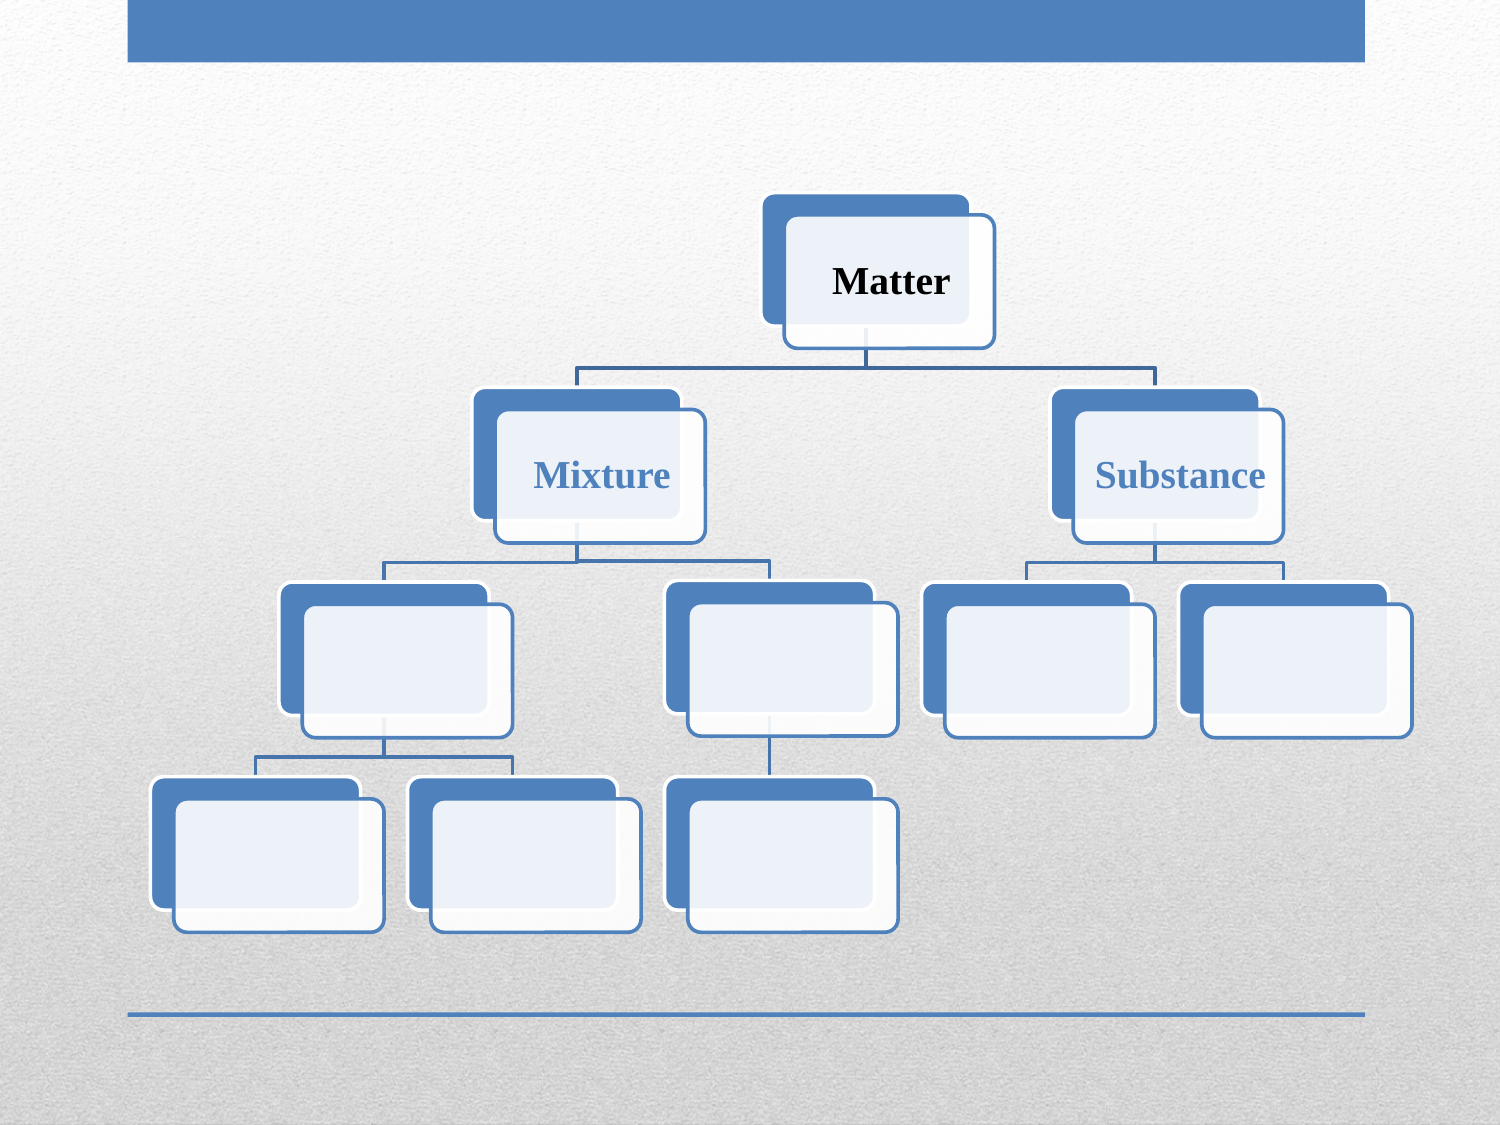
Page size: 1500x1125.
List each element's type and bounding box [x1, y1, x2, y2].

text_box [149, 0, 1414, 1125]
